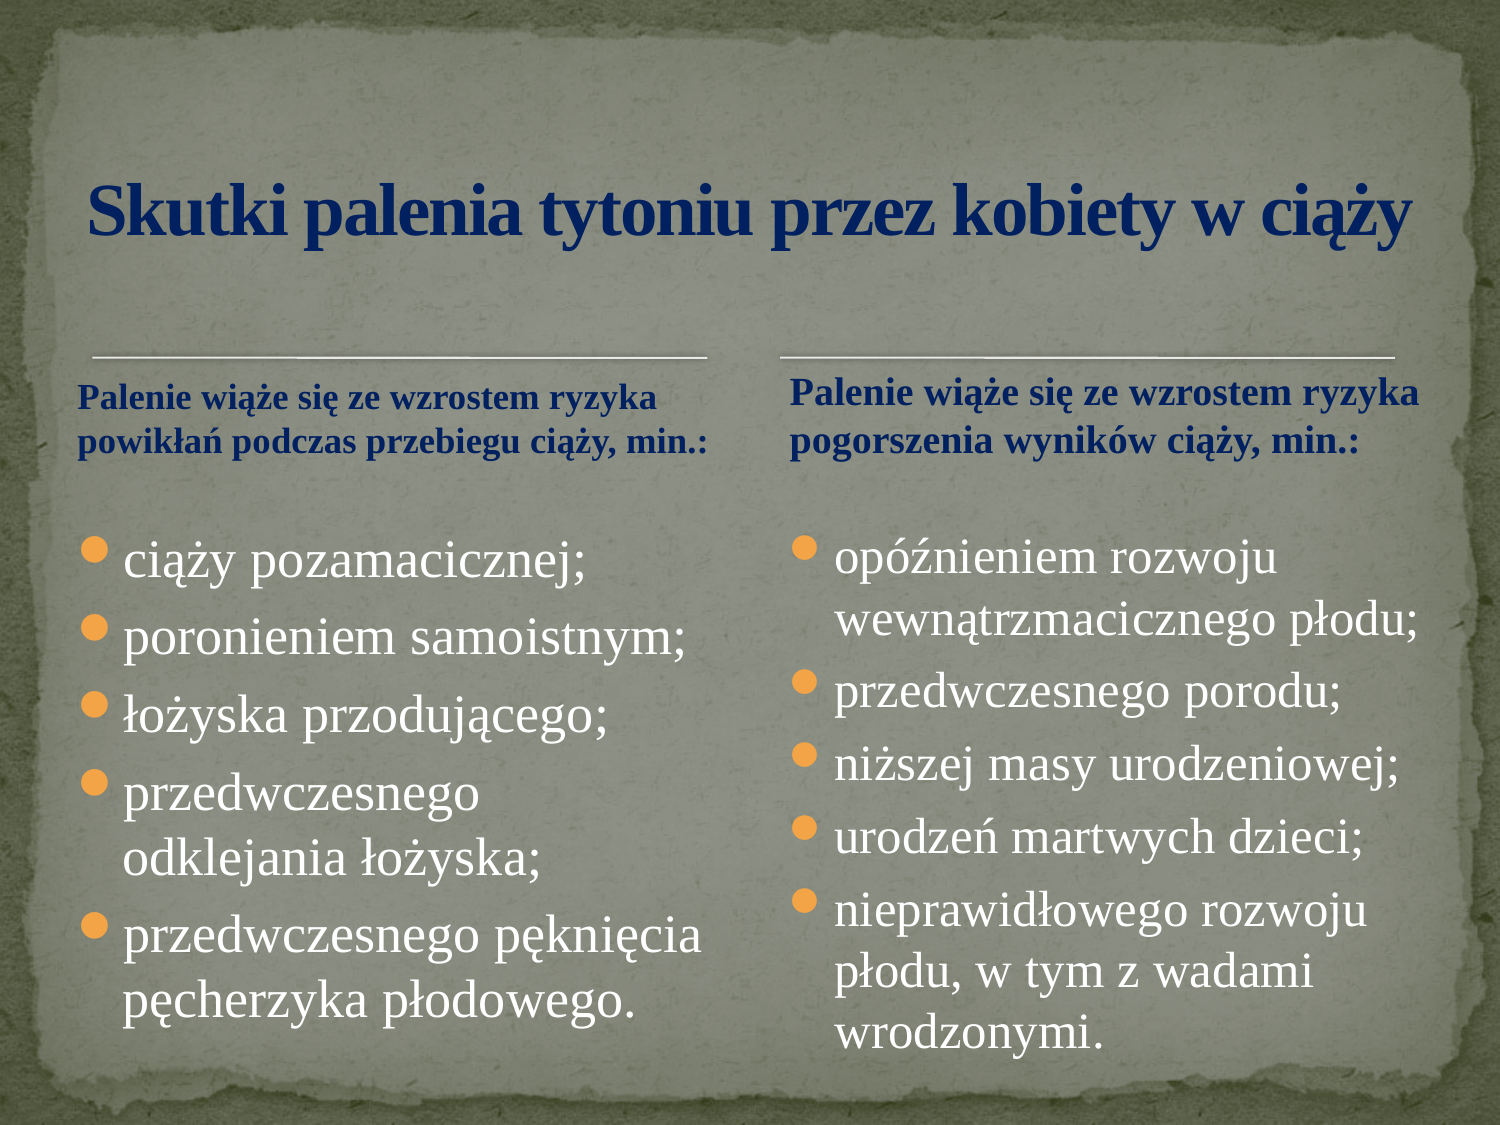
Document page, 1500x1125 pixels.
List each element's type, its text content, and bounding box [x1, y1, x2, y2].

list Palenie wiąże się ze wzrostem ryzyka pogorszenia wyników ciąży, min.: [772, 349, 1440, 471]
list Palenie wiąże się ze wzrostem ryzyka powikłań podczas przebiegu ciąży, min.: [60, 349, 728, 471]
list opóźnieniem rozwoju wewnątrzmacicznego płodu; przedwczesnego porodu; niższej masy urodzeniowej; urodzeń martwych dzieci; nieprawidłowego rozwoju płodu, w tym z wadami wrodzonymi. [773, 515, 1437, 1082]
list ciąży pozamacicznej; poronieniem samoistnym; łożyska przodującego; przedwczesnego odklejania łożyska; przedwczesnego pęknięcia pęcherzyka płodowego. [62, 515, 726, 1082]
title Skutki palenia tytoniu przez kobiety w ciąży [62, 58, 1438, 258]
